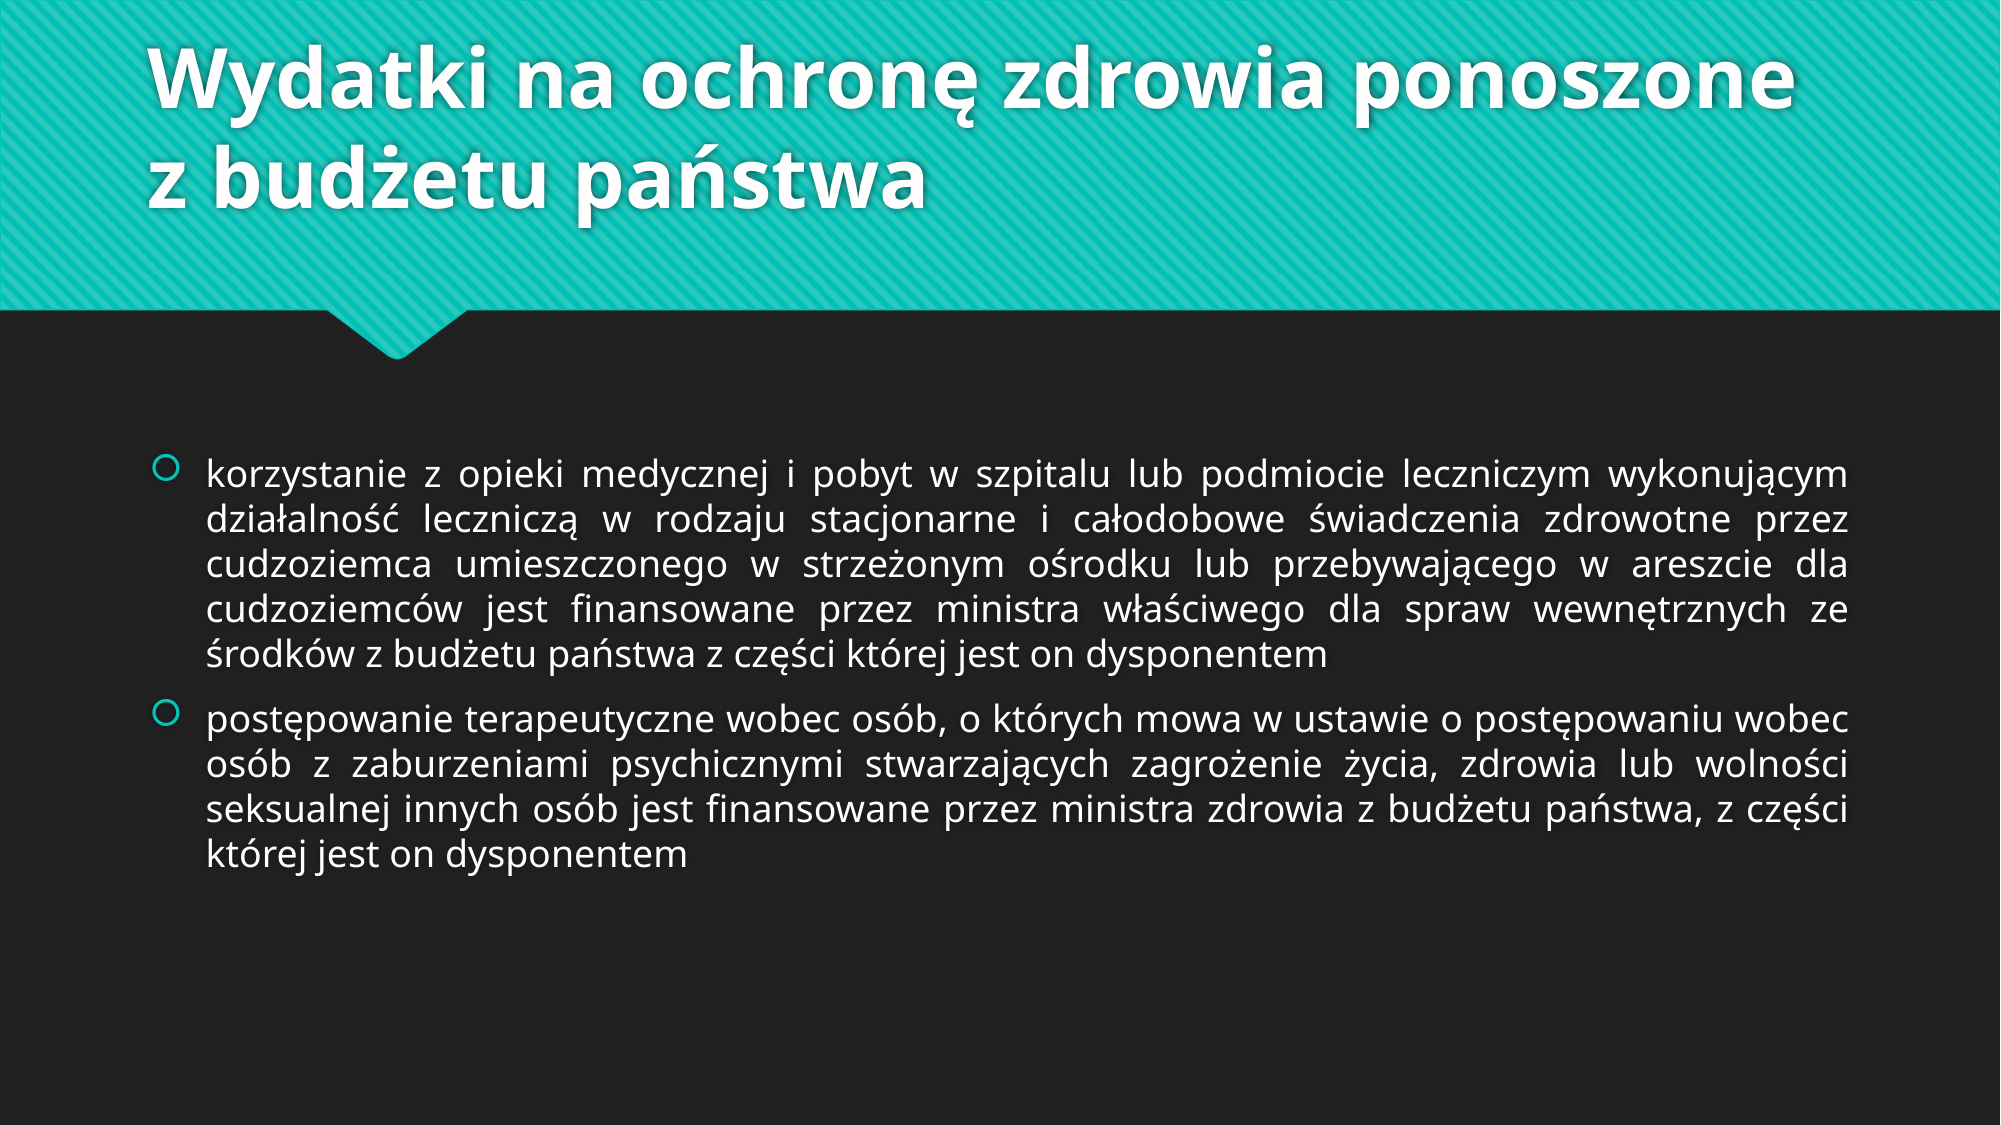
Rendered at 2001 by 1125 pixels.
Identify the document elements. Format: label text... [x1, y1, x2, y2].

title Wydatki na ochronę zdrowia ponoszone z budżetu państwa [132, 73, 1868, 233]
list korzystanie z opieki medycznej i pobyt w szpitalu lub podmiocie leczniczym wykonującym działalność leczniczą w rodzaju stacjonarne i całodobowe świadczenia zdrowotne przez cudzoziemca umieszczonego w strzeżonym ośrodku lub przebywającego w areszcie dla cudzoziemców jest finansowane przez ministra właściwego dla spraw wewnętrznych ze środków z budżetu państwa z części której jest on dysponentem postępowanie terapeutyczne wobec osób, o których mowa w ustawie o postępowaniu wobec osób z zaburzeniami psychicznymi stwarzających zagrożenie życia, zdrowia lub wolności seksualnej innych osób jest finansowane przez ministra zdrowia z budżetu państwa, z części której jest on dysponentem [134, 364, 1866, 962]
